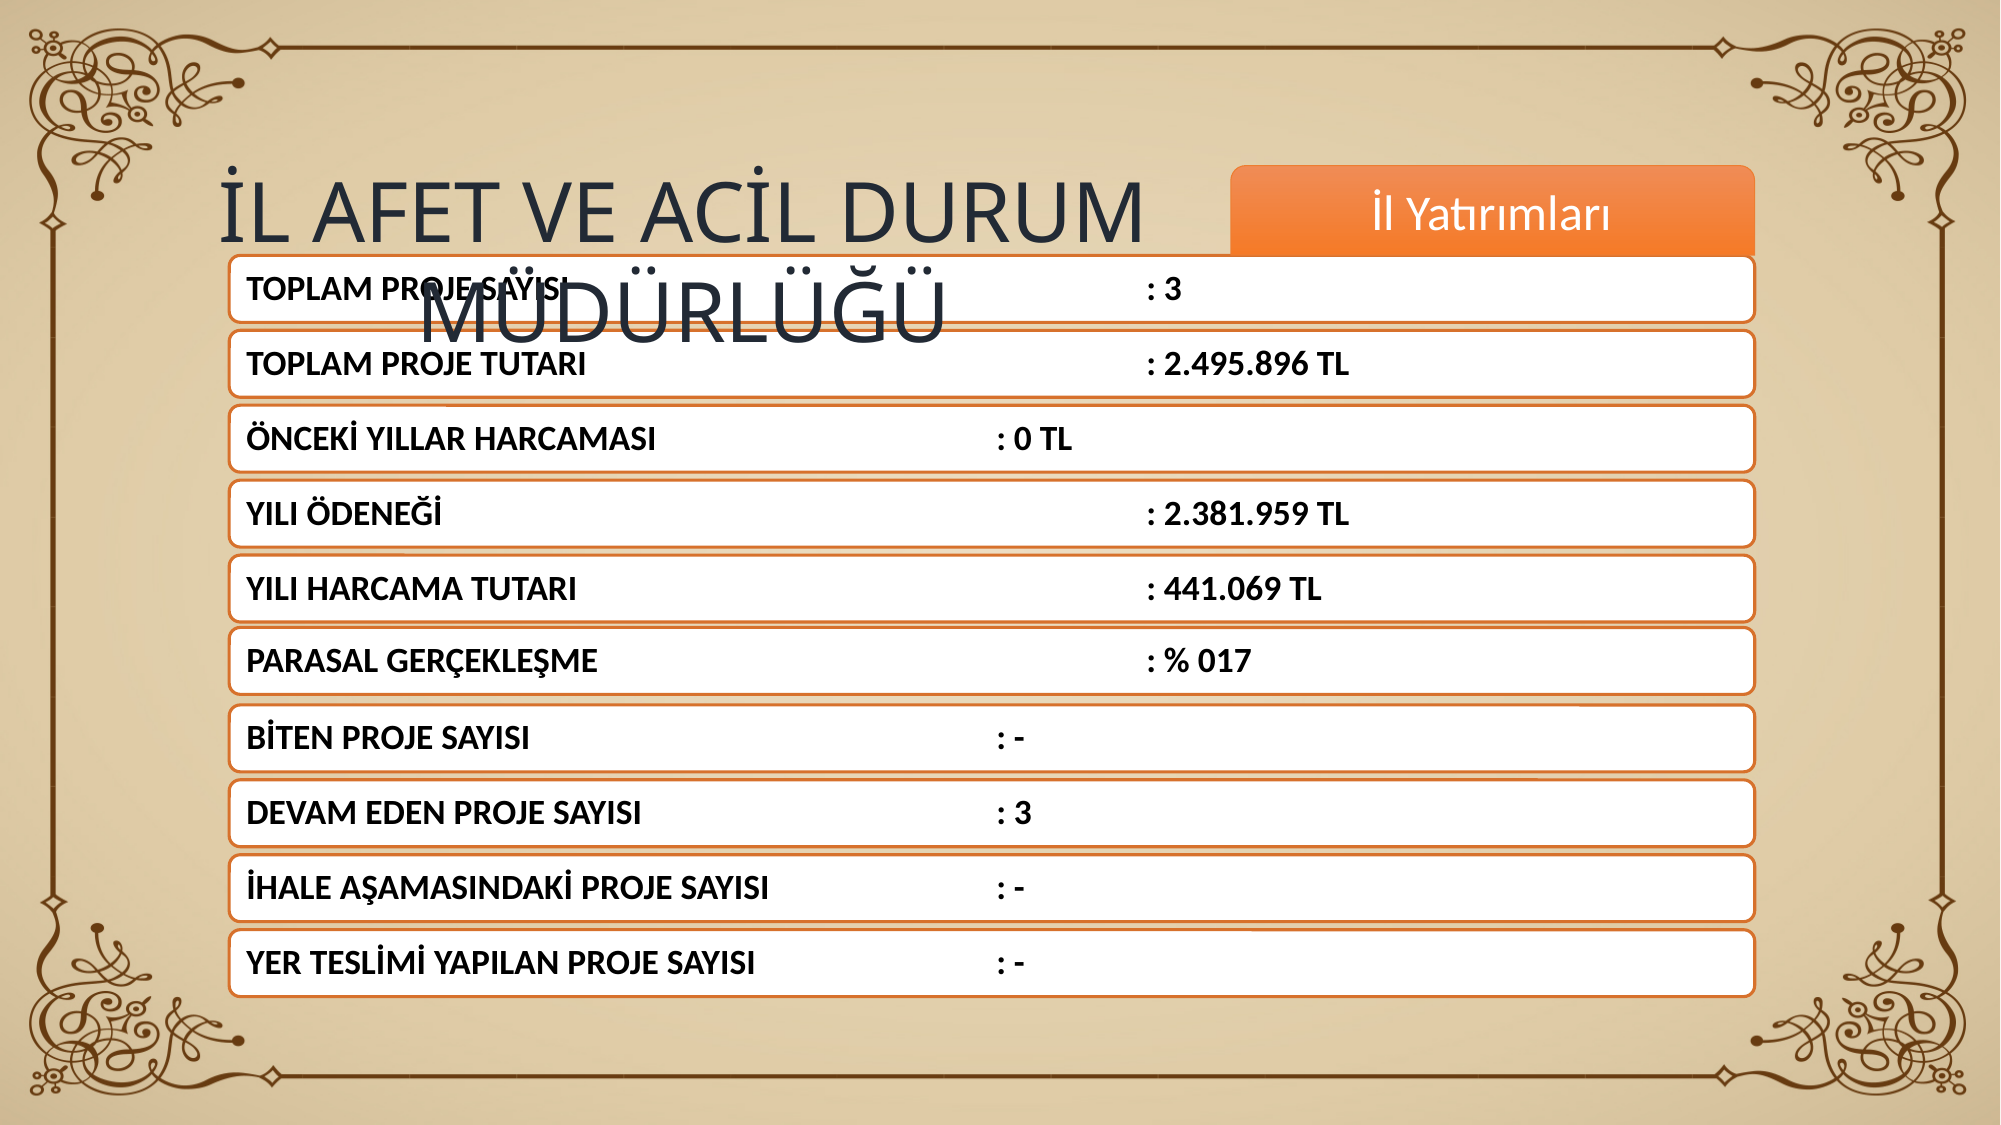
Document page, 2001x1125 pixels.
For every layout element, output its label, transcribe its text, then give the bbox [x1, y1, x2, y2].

text_box İL AFET VE ACİL DURUM MÜDÜRLÜĞÜ [180, 151, 1187, 367]
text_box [1221, 165, 1763, 255]
picture [0, 0, 2001, 1125]
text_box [229, 239, 1755, 1013]
